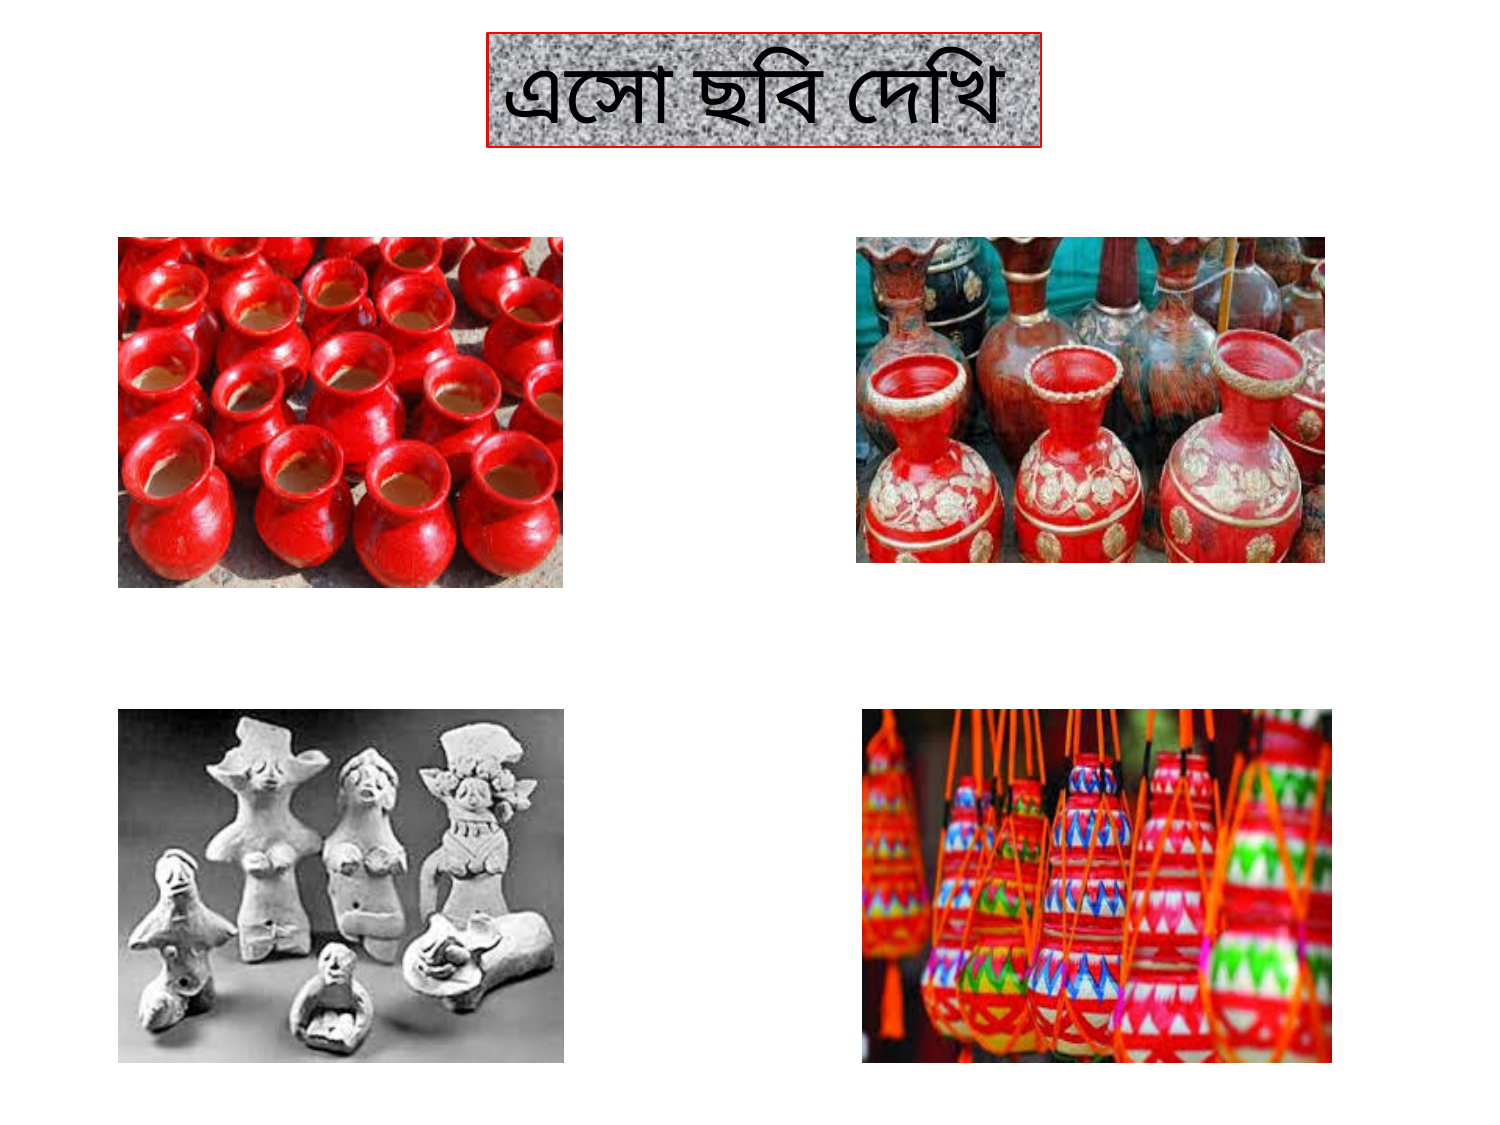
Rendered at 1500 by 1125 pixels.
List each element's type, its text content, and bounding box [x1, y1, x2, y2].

text_box এসো ছবি দেখি [487, 32, 1041, 148]
picture [118, 709, 564, 1063]
picture [118, 237, 563, 588]
picture [862, 709, 1332, 1063]
picture [855, 237, 1326, 563]
